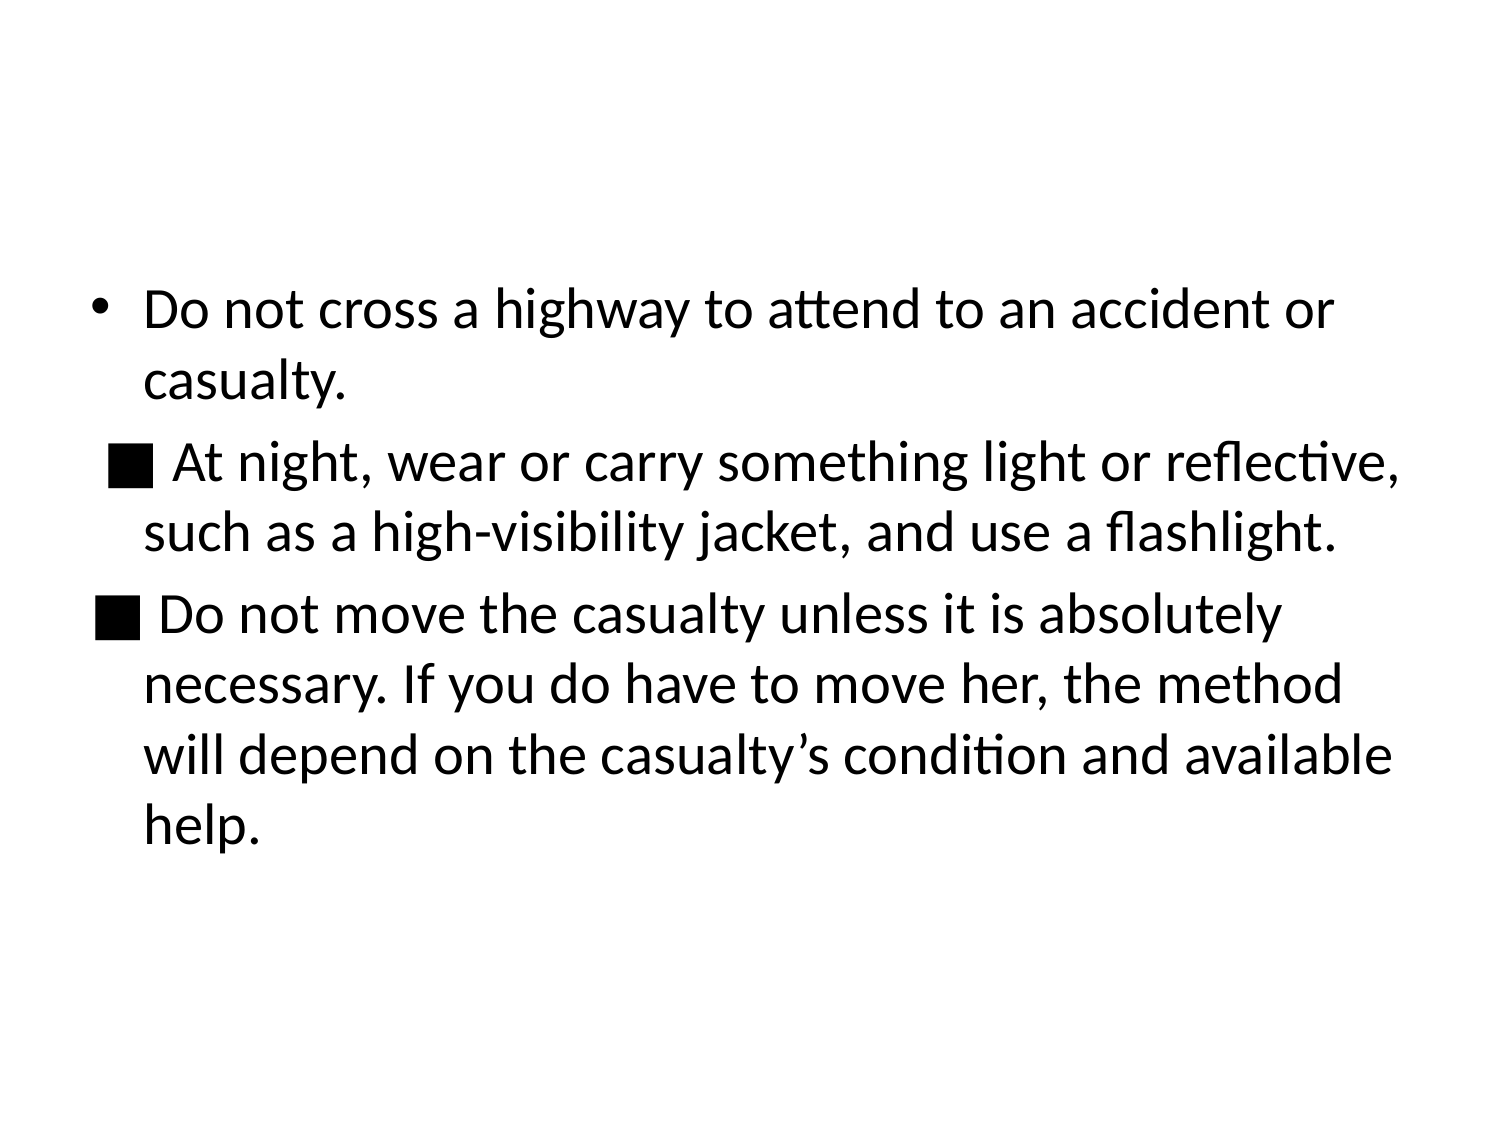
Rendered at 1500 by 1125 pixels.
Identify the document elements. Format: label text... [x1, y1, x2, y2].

list Do not cross a highway to attend to an accident or casualty. ■ At night, wear or carry something light or reflective, such as a high-visibility jacket, and use a flashlight. ■ Do not move the casualty unless it is absolutely necessary. If you do have to move her, the method will depend on the casualty’s condition and available help. [75, 262, 1425, 1005]
